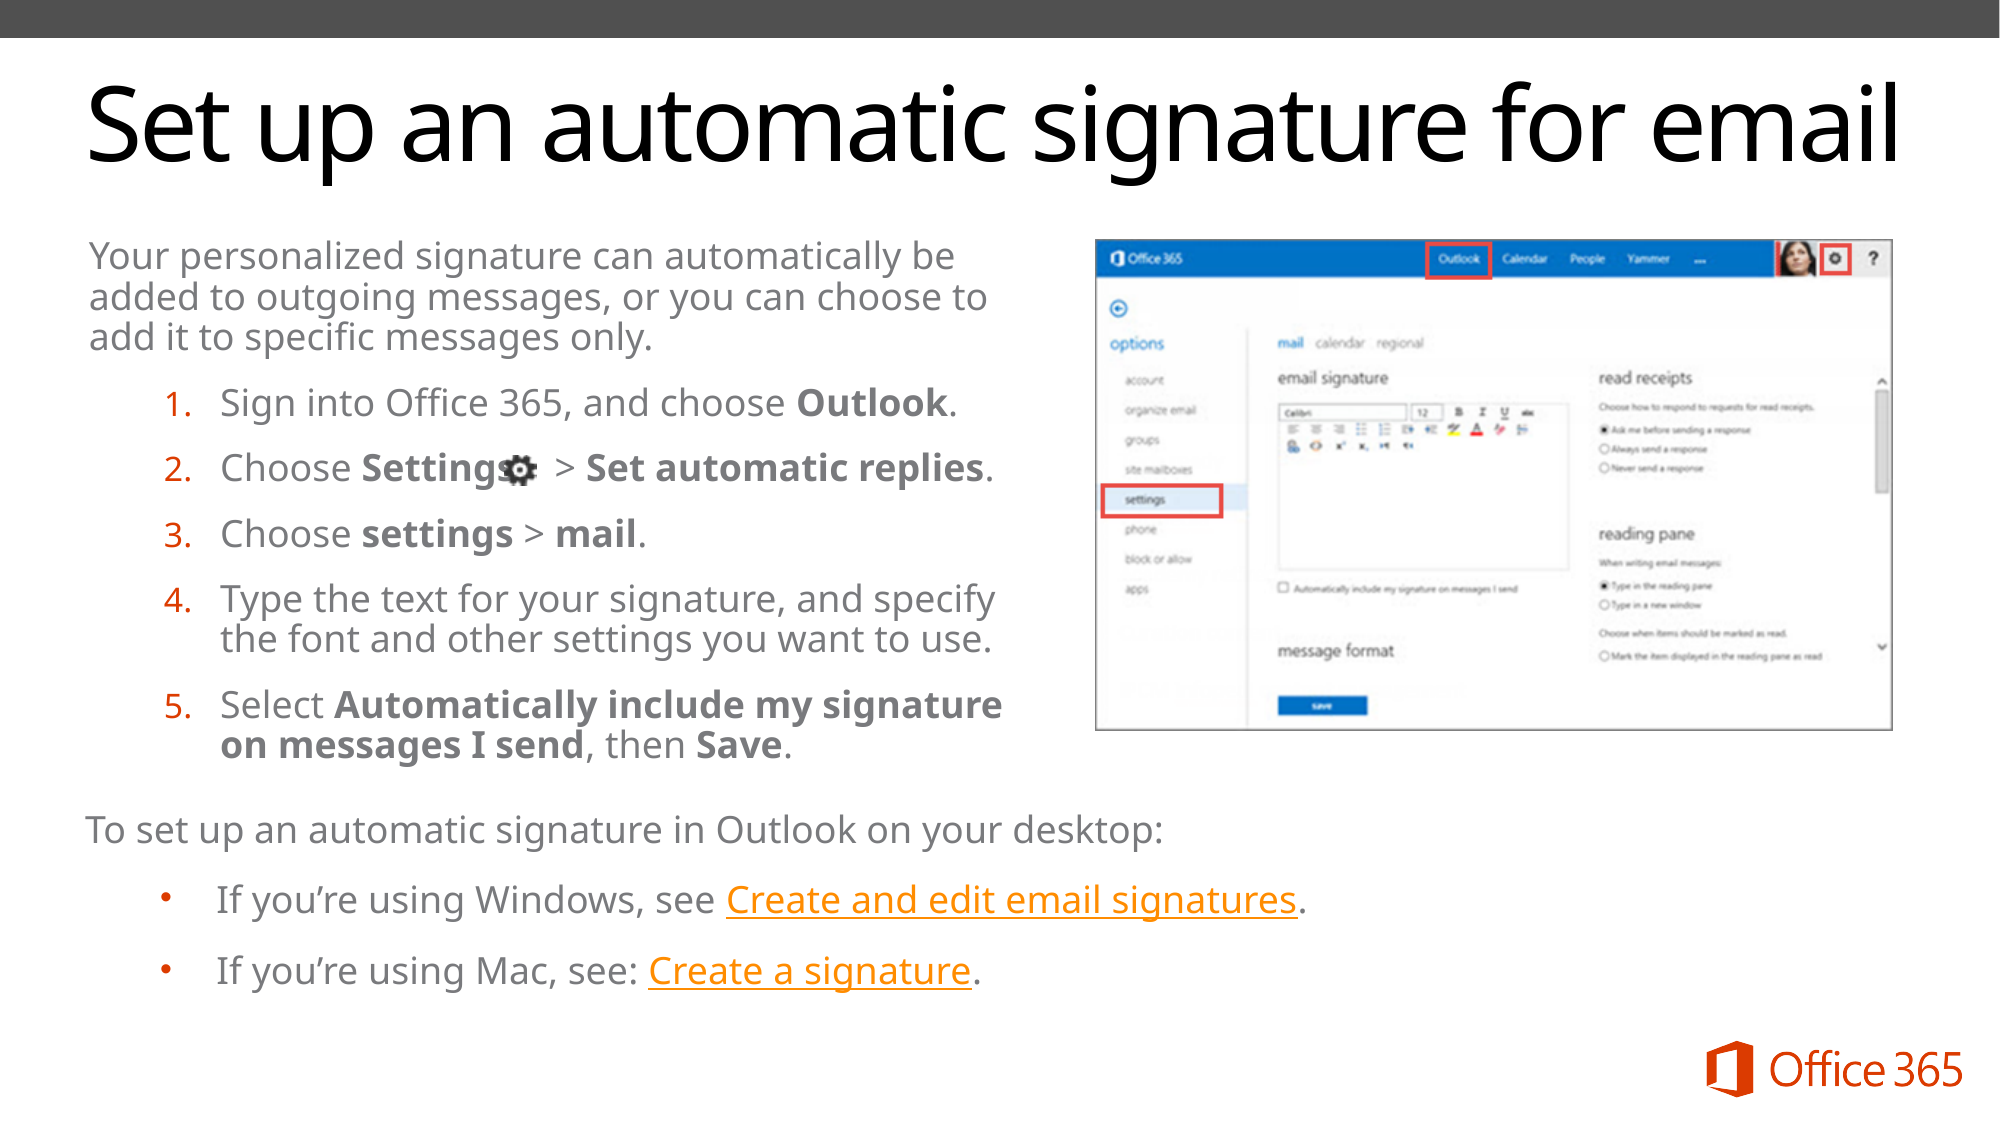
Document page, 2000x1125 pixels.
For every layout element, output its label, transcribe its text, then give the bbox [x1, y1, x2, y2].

picture [1682, 1016, 1985, 1122]
picture [504, 455, 537, 486]
picture [1095, 239, 1893, 731]
title Set up an automatic signature for email [85, 71, 1914, 195]
text_box Your personalized signature can automatically be added to outgoing messages, or you can choose to add it to specific messages only. Sign into Office 365, and choose Outlook. Choose Settings > Set automatic replies. Choose settings > mail. Type the text for your signature, and specify the font and other settings you want to use. Select Automatically include my signature on messages I send, then Save. [50, 237, 1011, 863]
text_box To set up an automatic signature in Outlook on your desktop: If you’re using Windows, see Create and edit email signatures. If you’re using Mac, see: Create a signature. [70, 804, 1433, 1002]
